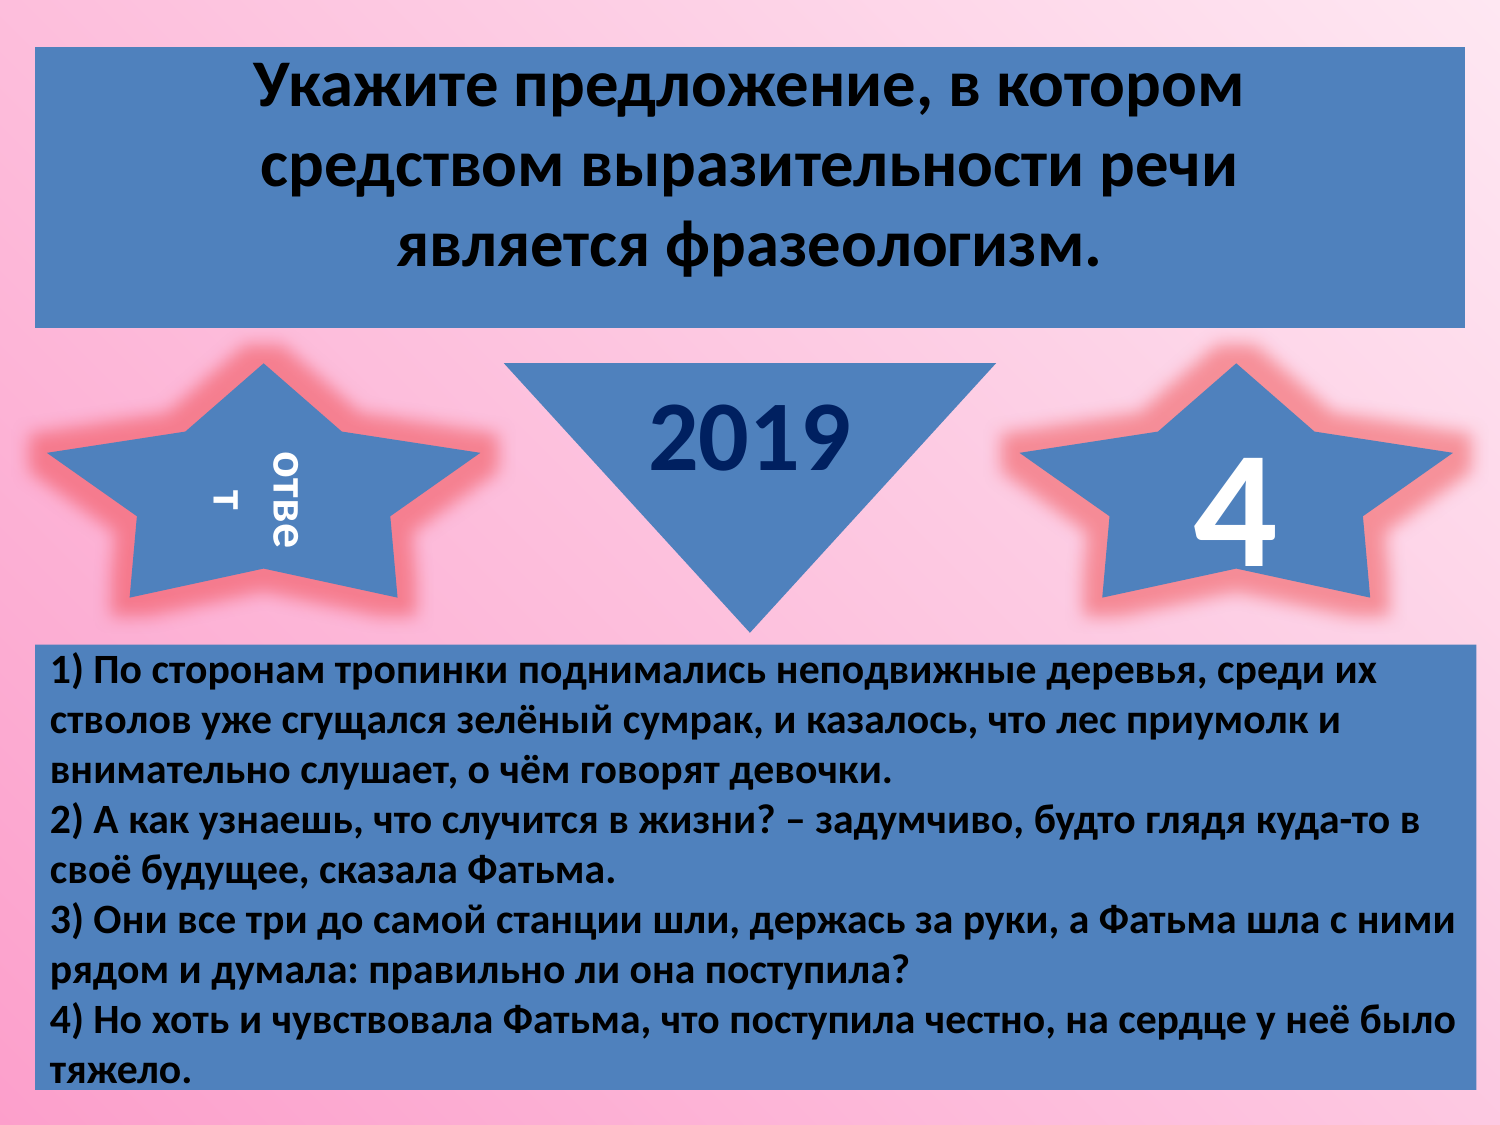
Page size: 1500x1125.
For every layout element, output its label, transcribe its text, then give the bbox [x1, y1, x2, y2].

text_box 1) По сторонам тропинки поднимались неподвижные деревья, среди их стволов уже сгущался зелёный сумрак, и казалось, что лес приумолк и внимательно слушает, о чём говорят девочки. 2) А как узнаешь, что случится в жизни? – задумчиво, будто глядя куда-то в своё будущее, сказала Фатьма. 3) Они все три до самой станции шли, держась за руки, а Фатьма шла с ними рядом и думала: правильно ли она поступила? 4) Но хоть и чувствовала Фатьма, что поступила честно, на сердце у неё было тяжело. [33, 642, 1479, 1092]
text_box Укажите предложение, в котором средством выразительности речи является фразеологизм. [33, 45, 1467, 330]
text_box 2019 [501, 361, 998, 635]
text_box 4 [1017, 361, 1456, 600]
text_box ответ [44, 361, 483, 600]
